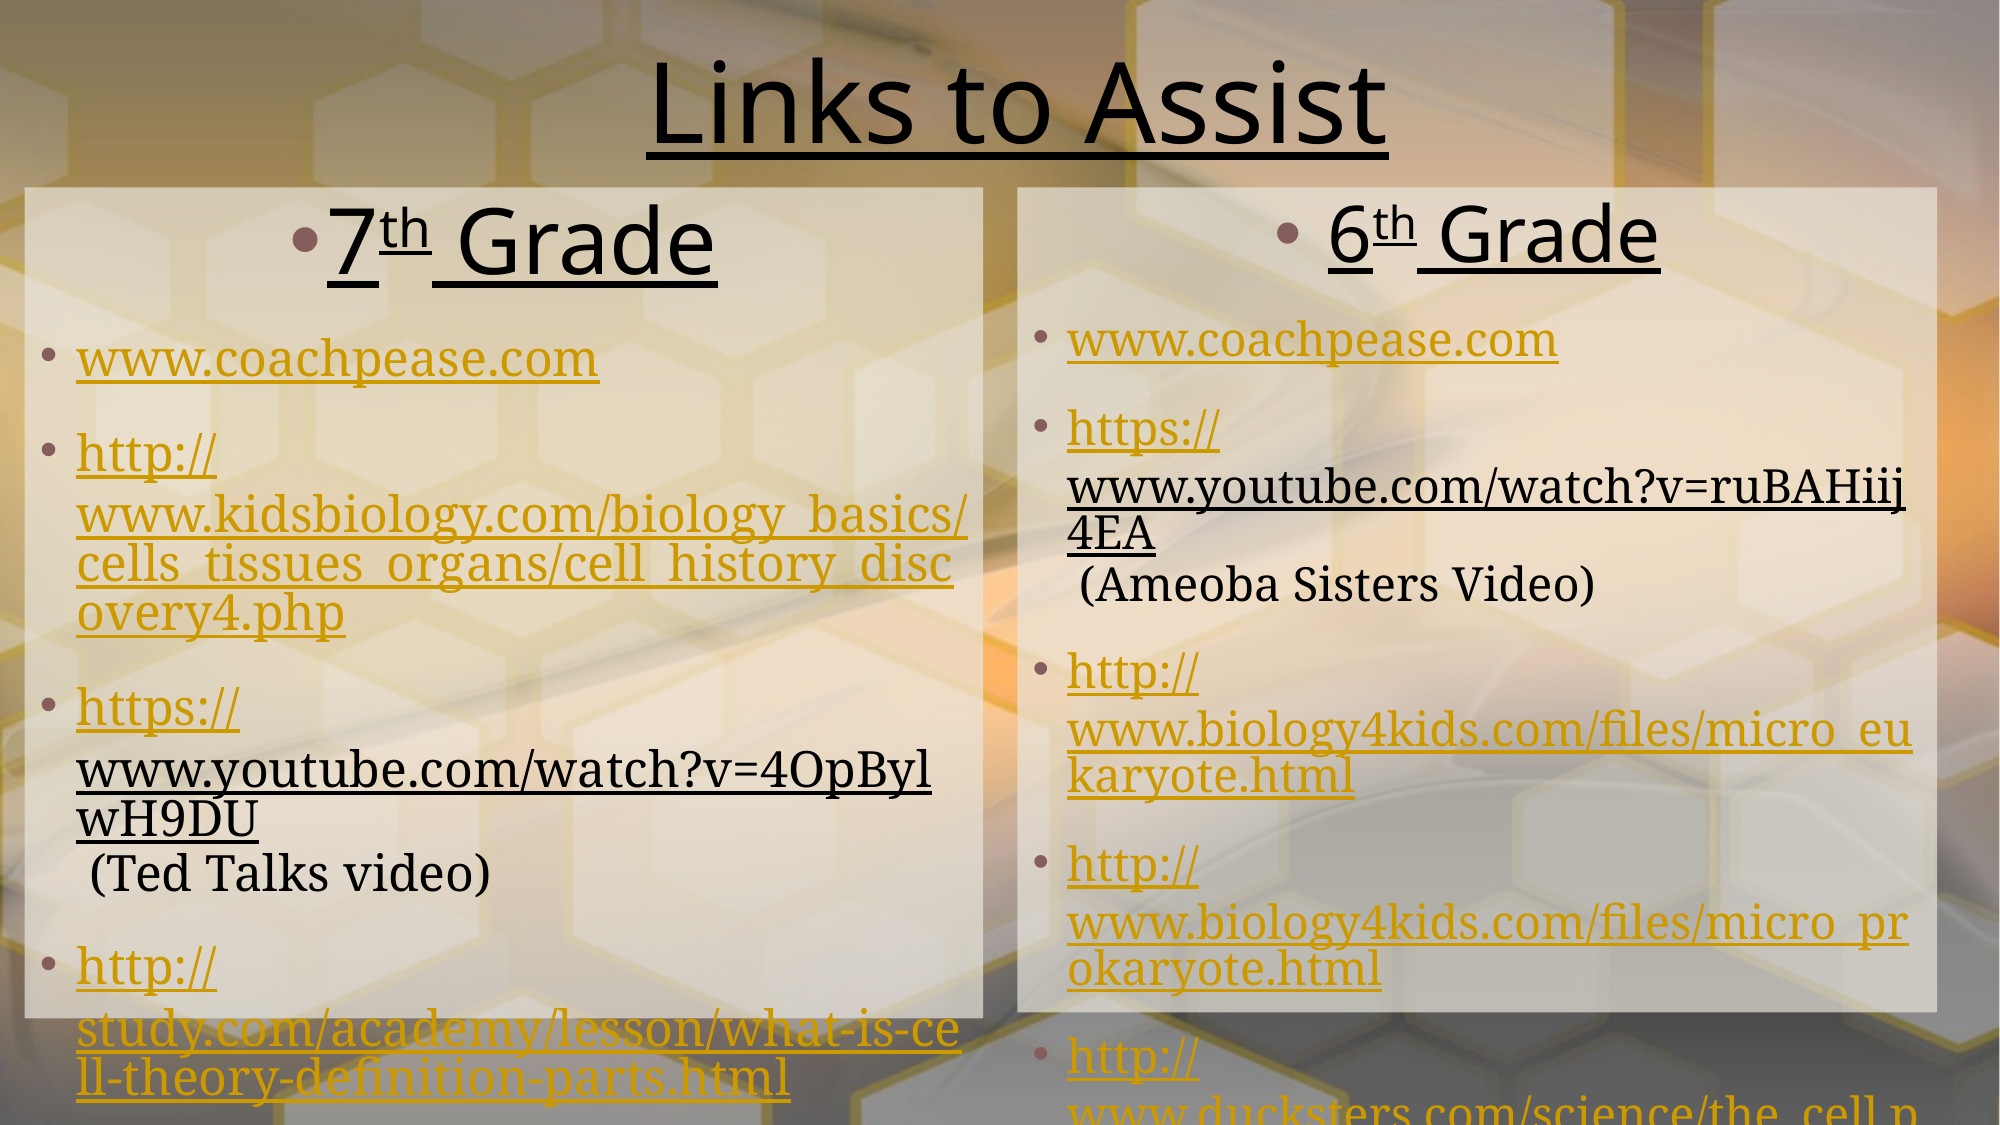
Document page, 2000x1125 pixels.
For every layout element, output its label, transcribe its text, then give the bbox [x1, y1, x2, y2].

picture [0, 0, 2000, 1125]
list 7th Grade www.coachpease.com http://www.kidsbiology.com/biology_basics/cells_tissues_organs/cell_history_discovery4.php https://www.youtube.com/watch?v=4OpBylwH9DU (Ted Talks video) http://study.com/academy/lesson/what-is-cell-theory-definition-parts.html [24, 187, 984, 1019]
list 6th Grade www.coachpease.com https://www.youtube.com/watch?v=ruBAHiij4EA (Ameoba Sisters Video) http://www.biology4kids.com/files/micro_eukaryote.html http://www.biology4kids.com/files/micro_prokaryote.html http://www.ducksters.com/science/the_cell.php [1017, 187, 1938, 1013]
title Links to Assist [229, 0, 1805, 175]
